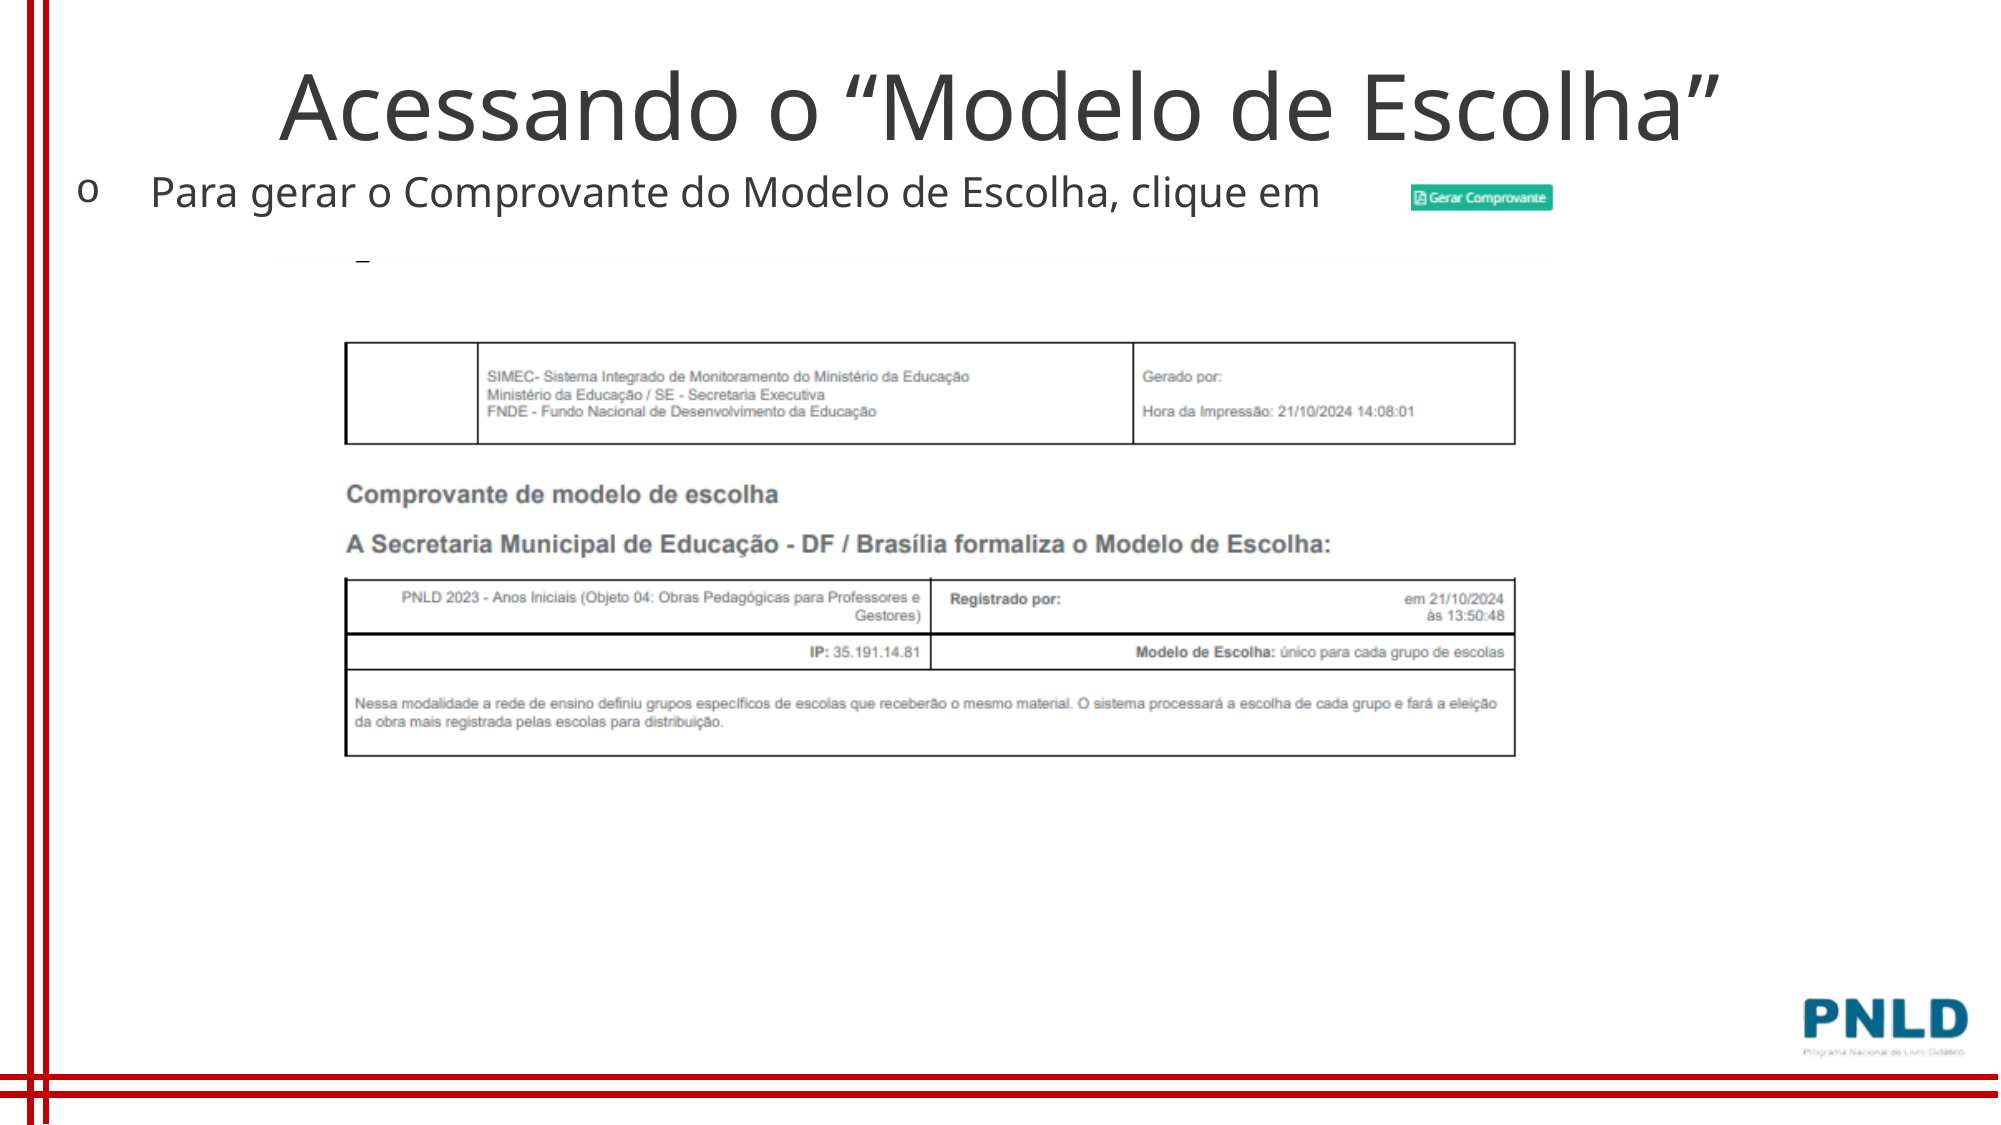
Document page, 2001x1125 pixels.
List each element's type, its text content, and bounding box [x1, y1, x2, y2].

title Acessando o “Modelo de Escolha” [137, 2, 1863, 158]
picture [270, 261, 1599, 850]
picture [1411, 183, 1558, 216]
picture [1755, 977, 1998, 1073]
text_box Para gerar o Comprovante do Modelo de Escolha, clique em : [60, 158, 1954, 224]
